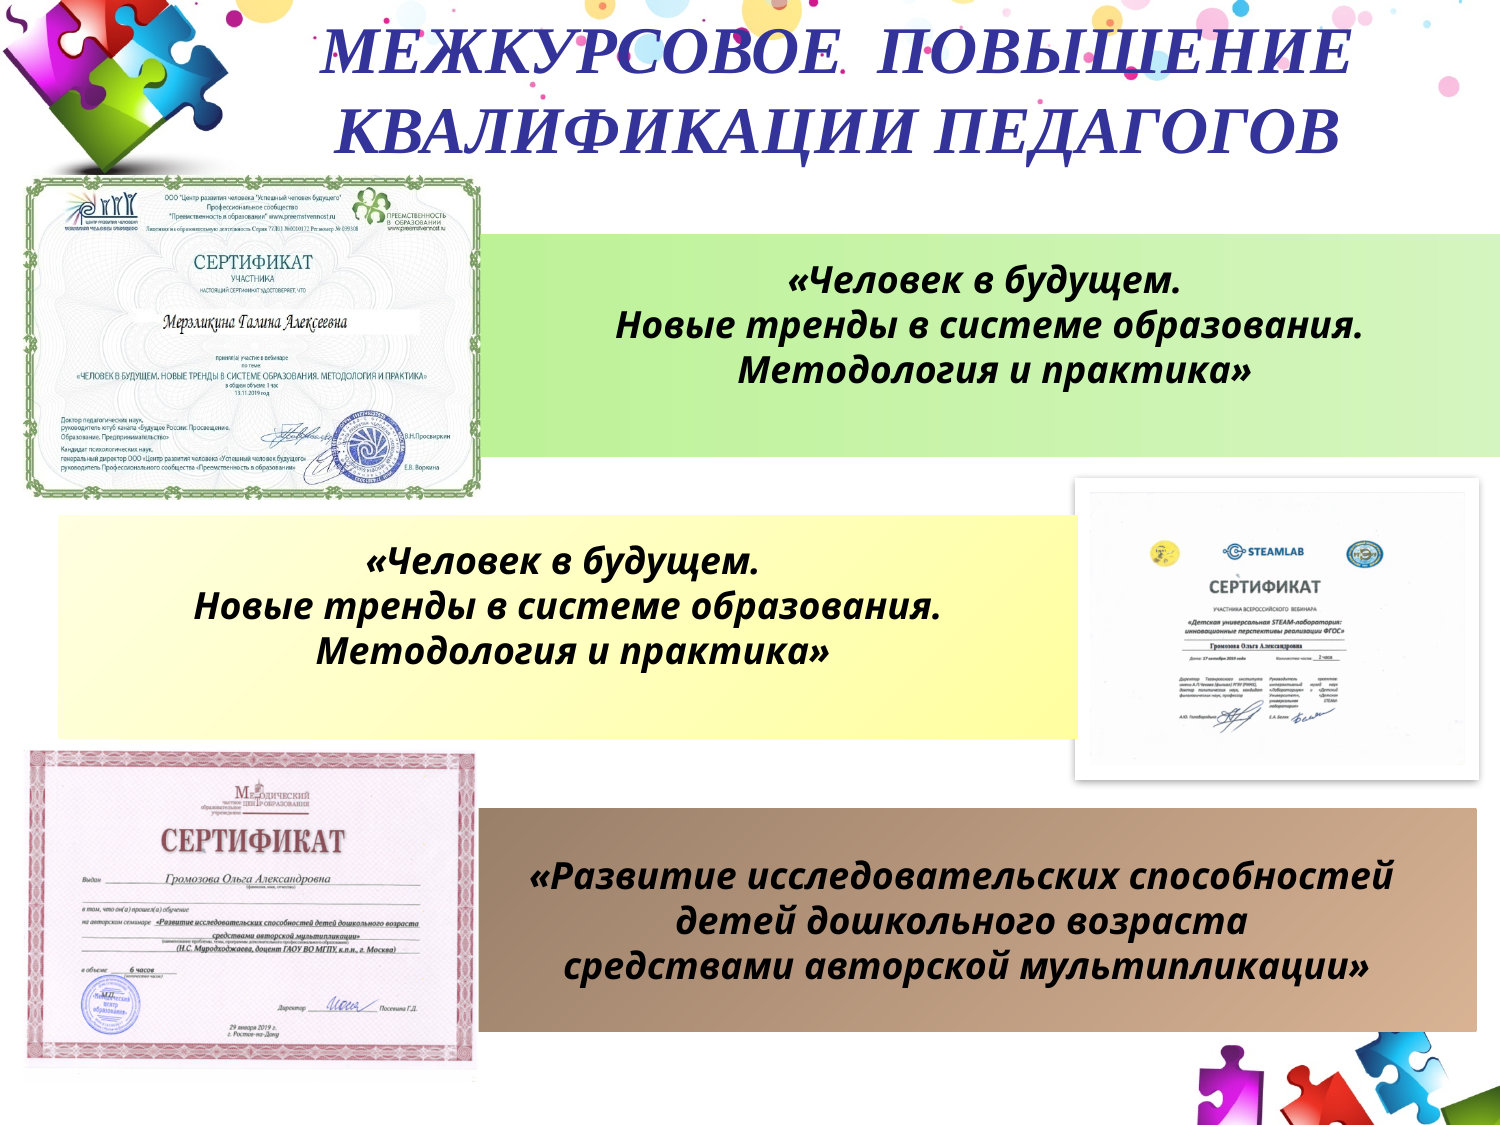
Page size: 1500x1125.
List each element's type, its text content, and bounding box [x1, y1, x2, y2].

text_box МЕЖКУРСОВОЕ ПОВЫШЕНИЕ КВАЛИФИКАЦИИ ПЕДАГОГОВ [234, 0, 1442, 175]
text_box «Развитие исследовательских способностей детей дошкольного возраста средствами авторской мультипликации» [479, 808, 1477, 1032]
text_box «Человек в будущем. Новые тренды в системе образования. Методология и практика» [58, 515, 1078, 739]
picture [0, 0, 1500, 1125]
text_box «Человек в будущем. Новые тренды в системе образования. Методология и практика» [487, 234, 1500, 457]
